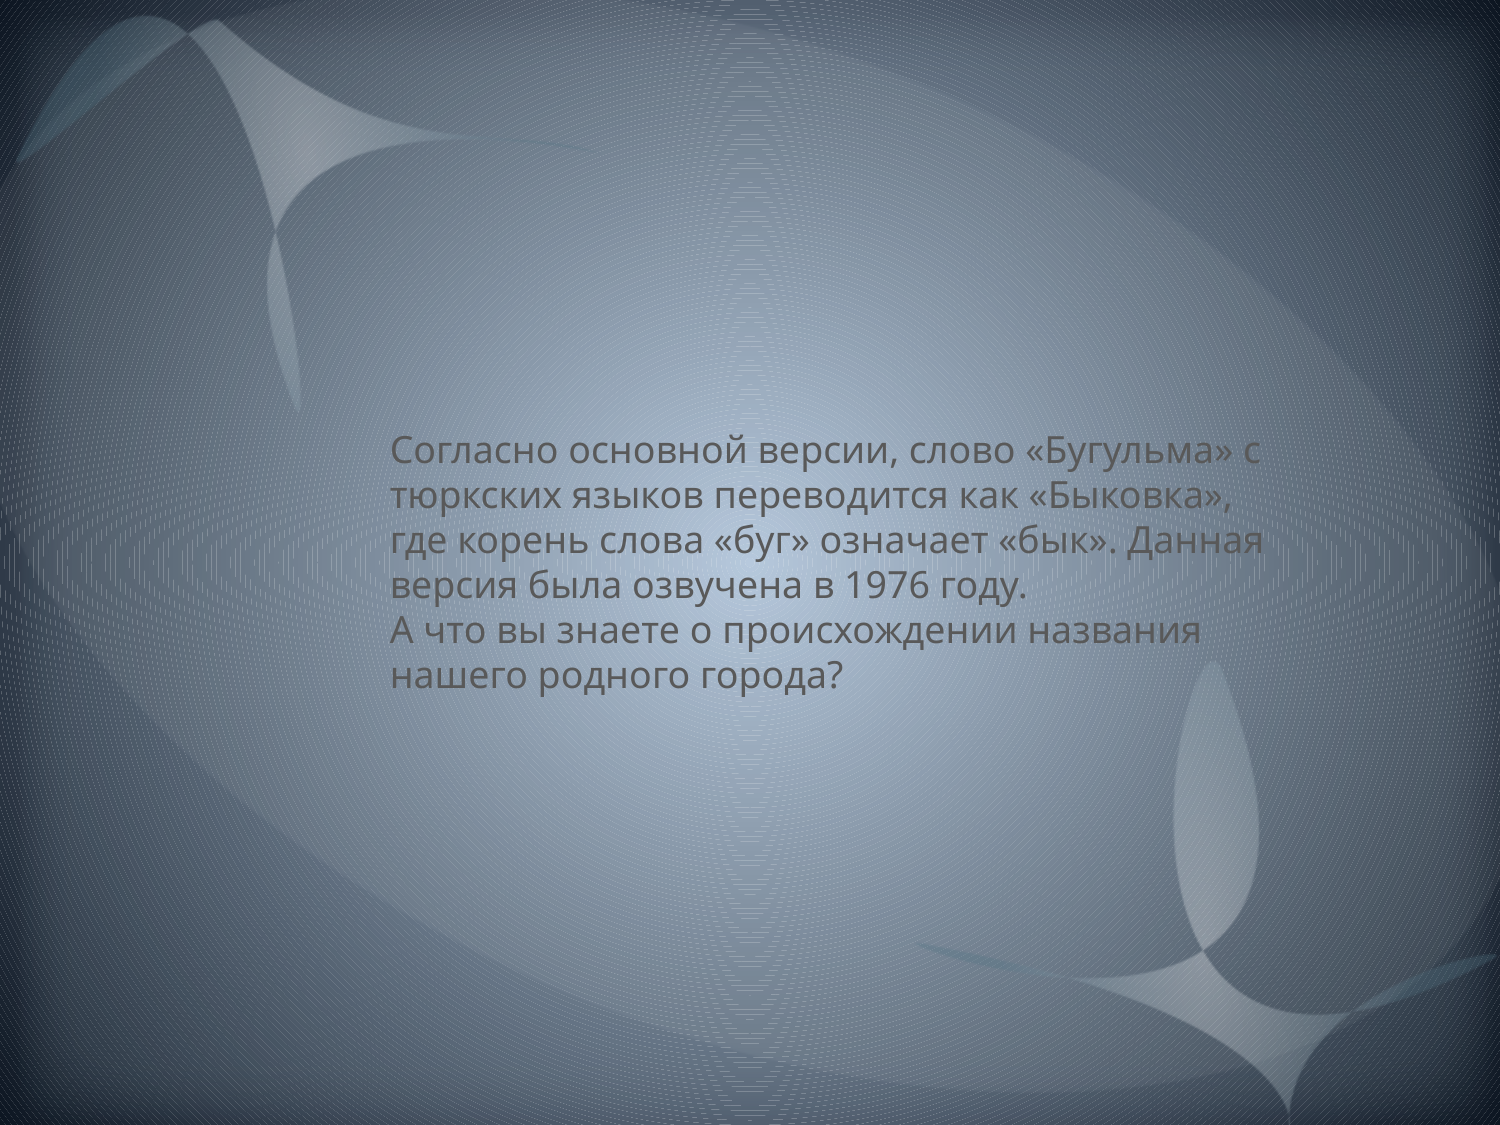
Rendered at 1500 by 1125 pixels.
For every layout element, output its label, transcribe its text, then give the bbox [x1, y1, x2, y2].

text_box Согласно основной версии, слово «Бугульма» с тюркских языков переводится как «Быковка», где корень слова «буг» означает «бык». Данная версия была озвучена в 1976 году. А что вы знаете о происхождении названия нашего родного города? [375, 418, 1294, 749]
picture [0, 0, 1500, 1125]
